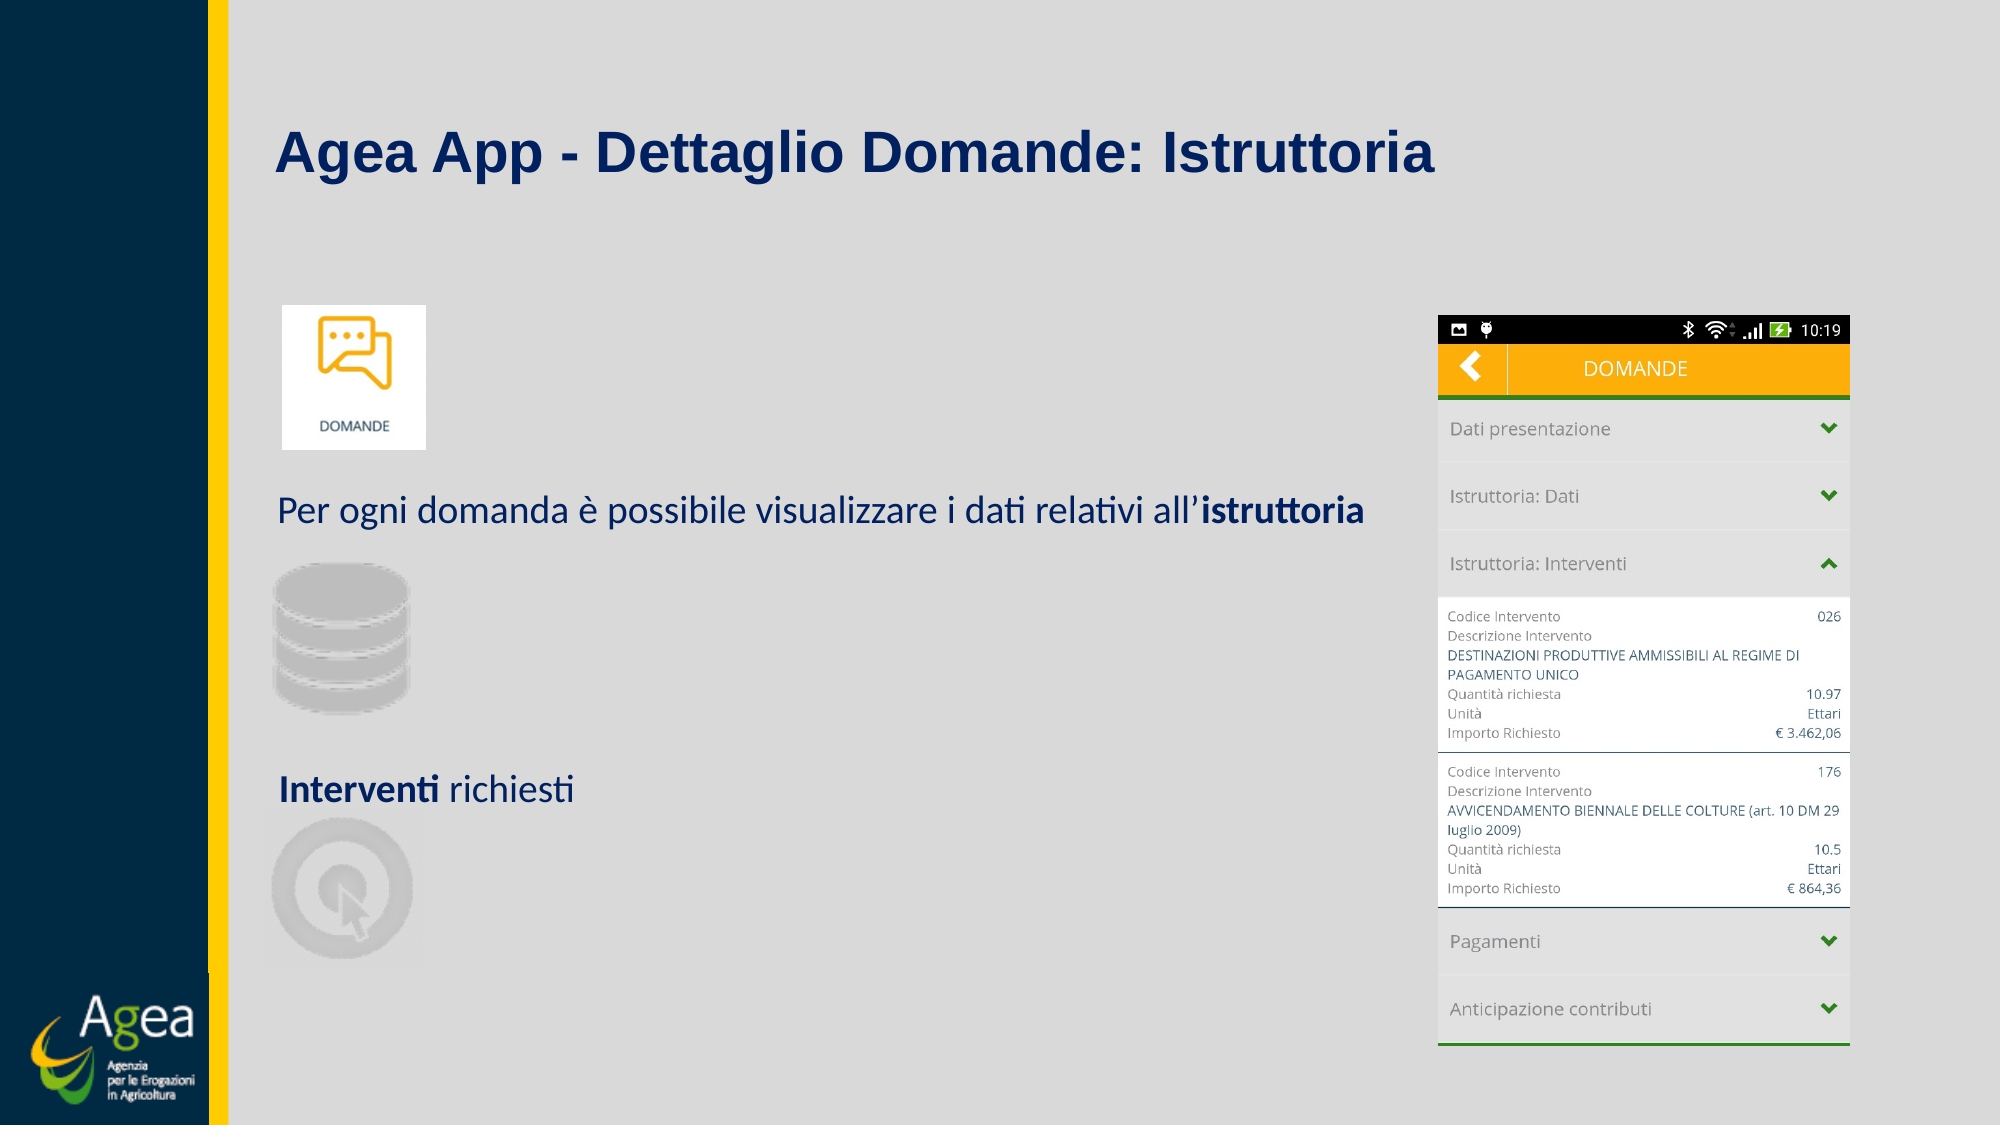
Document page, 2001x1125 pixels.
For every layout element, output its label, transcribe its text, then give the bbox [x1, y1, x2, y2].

picture [263, 809, 422, 968]
picture [263, 562, 422, 721]
text_box [0, 0, 207, 1125]
text_box Agea App - Dettaglio Domande: Istruttoria [259, 45, 1985, 263]
text_box Interventi richiesti [263, 760, 831, 868]
list Per ogni domanda è possibile visualizzare i dati relativi all’istruttoria [262, 482, 1403, 602]
picture [281, 305, 426, 450]
picture [25, 973, 209, 1125]
picture [1438, 315, 1850, 1046]
text_box [207, 0, 229, 1125]
